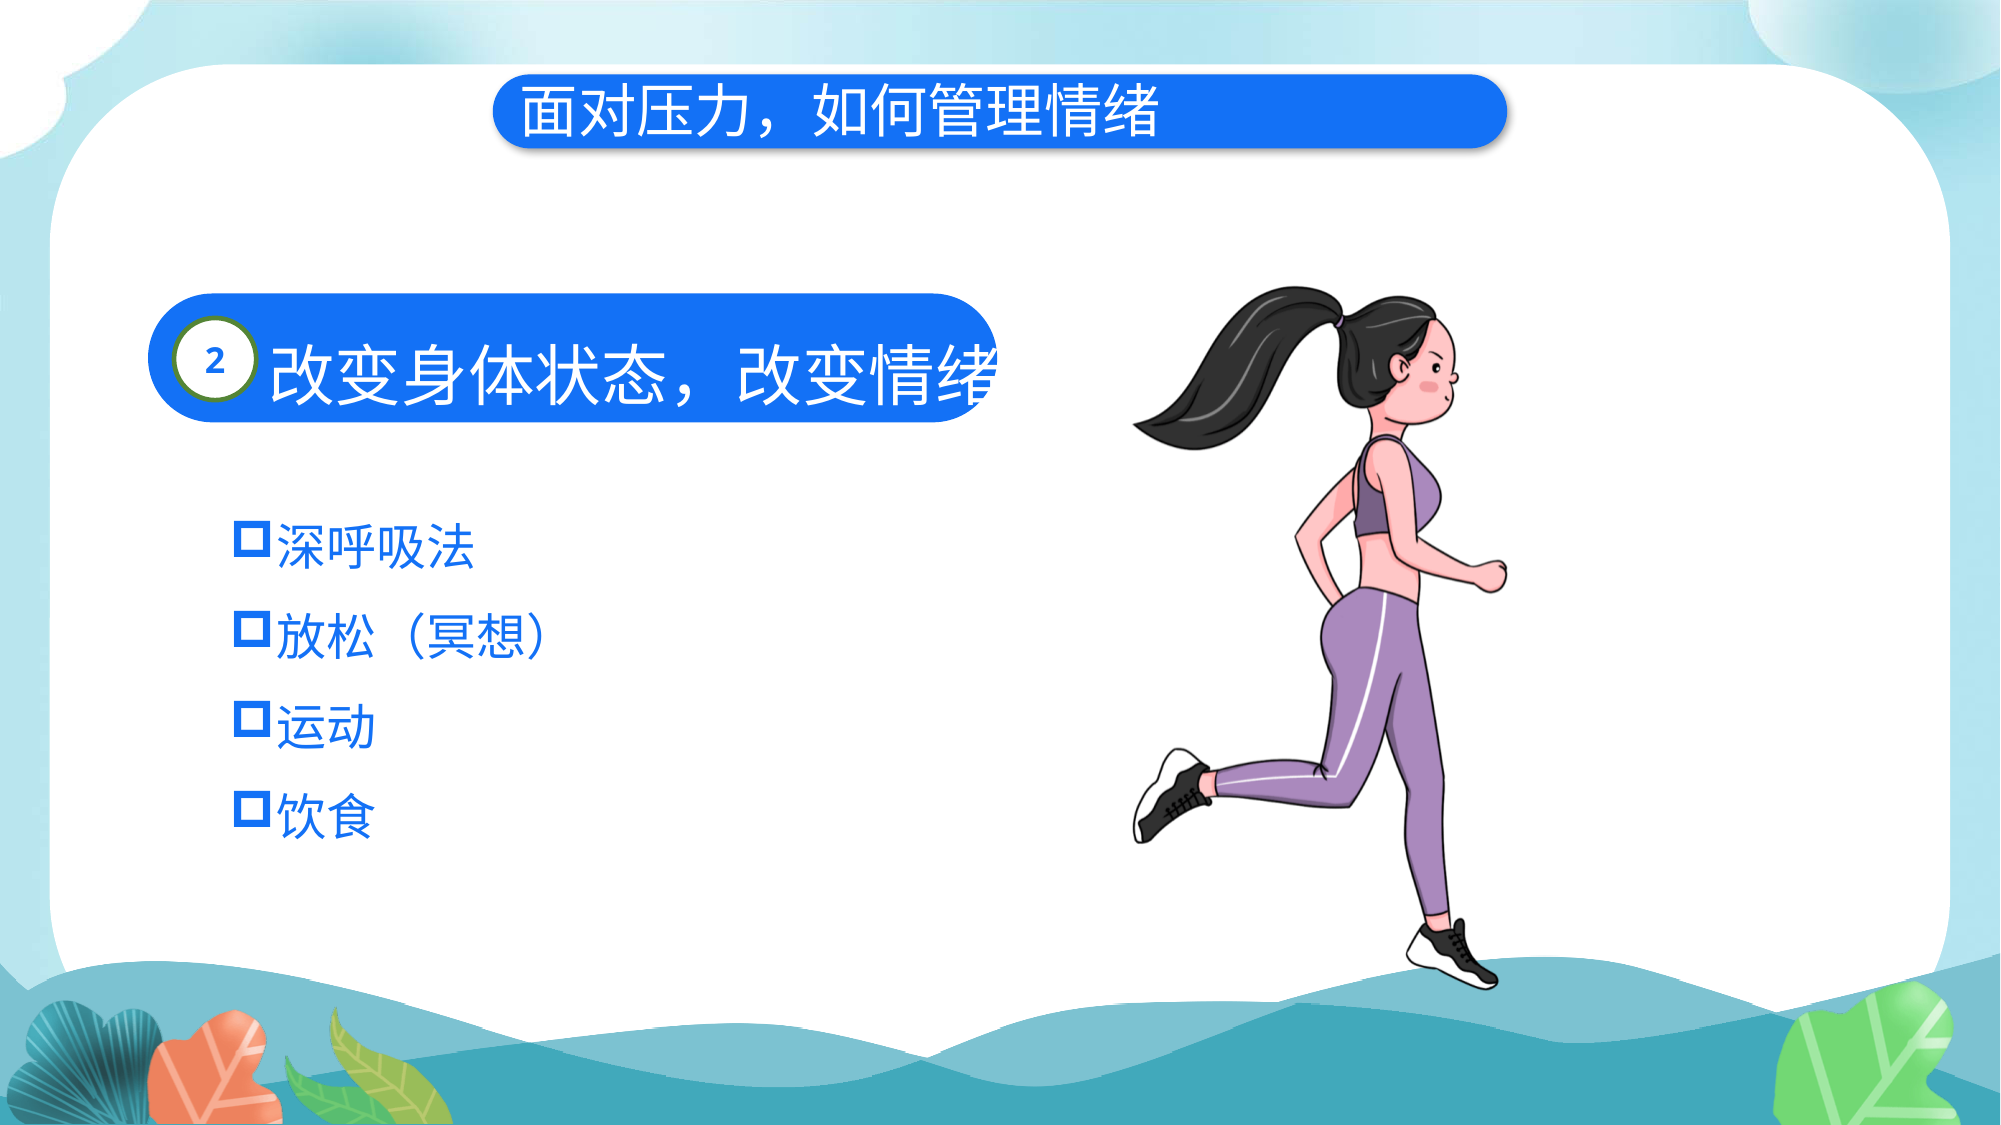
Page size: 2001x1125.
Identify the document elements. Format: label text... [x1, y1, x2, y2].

text_box 深呼吸法 放松（冥想） 运动 饮食 [215, 478, 620, 854]
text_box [149, 286, 827, 422]
picture [0, 0, 2001, 1125]
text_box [492, 66, 1508, 153]
